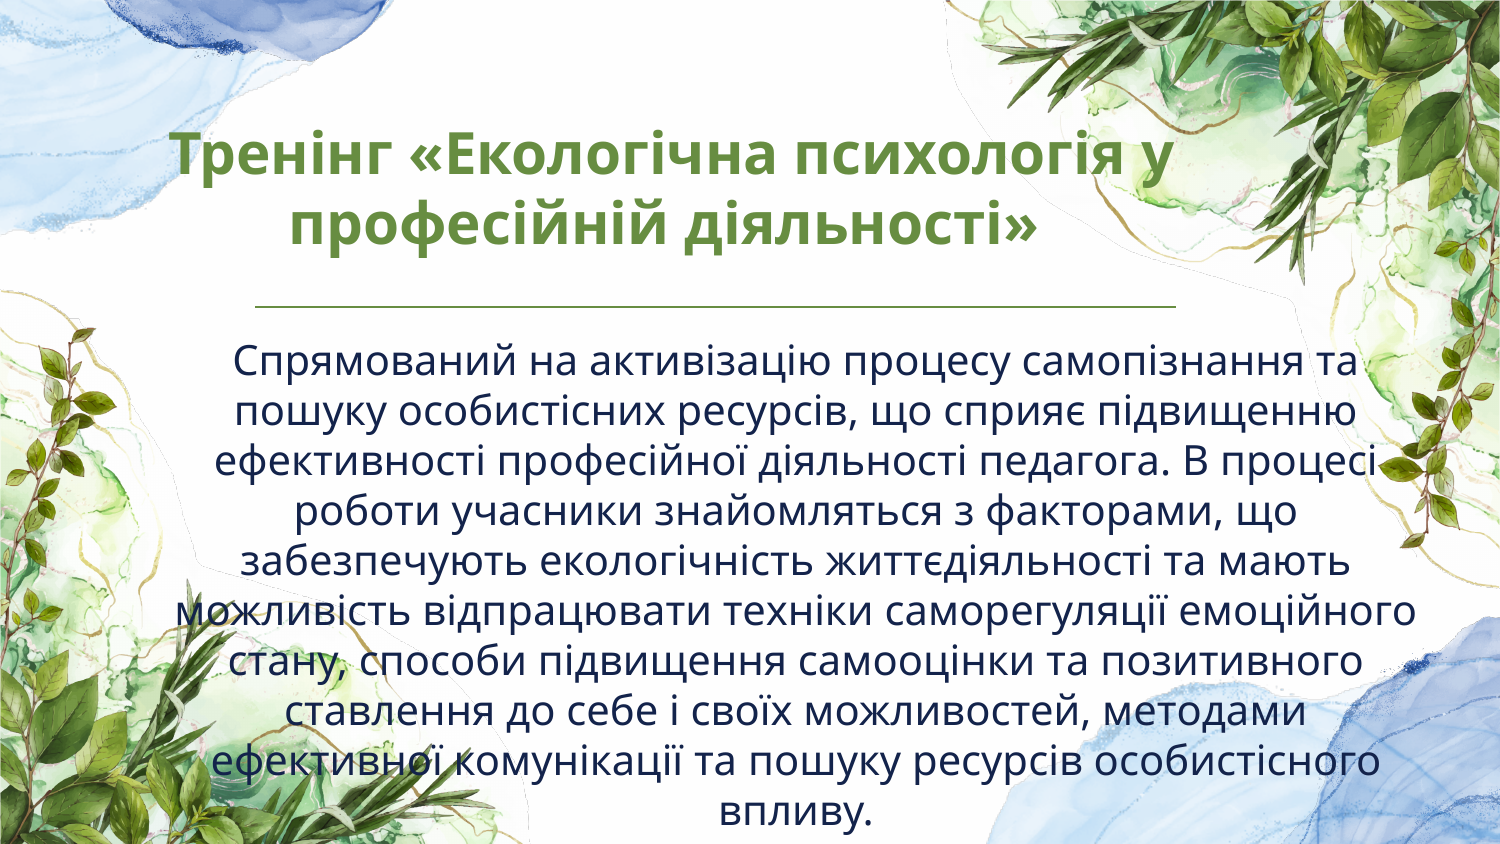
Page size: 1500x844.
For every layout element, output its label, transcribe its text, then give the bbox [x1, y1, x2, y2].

title Тренінг «Екологічна психологія у професійній діяльності» [45, 91, 1298, 281]
subtitle Спрямований на активізацію процесу самопізнання та пошуку особистісних ресурсів, що сприяє підвищенню ефективності професійної діяльності педагога. В процесі роботи учасники знайомляться з факторами, що забезпечують екологічність життєдіяльності та мають можливість відпрацювати техніки саморегуляції емоційного стану, способи підвищення самооцінки та позитивного ставлення до себе і своїх можливостей, методами ефективної комунікації та пошуку ресурсів особистісного впливу. [153, 355, 1439, 812]
picture [0, 289, 532, 844]
picture [54, 0, 435, 91]
picture [943, 0, 1500, 844]
